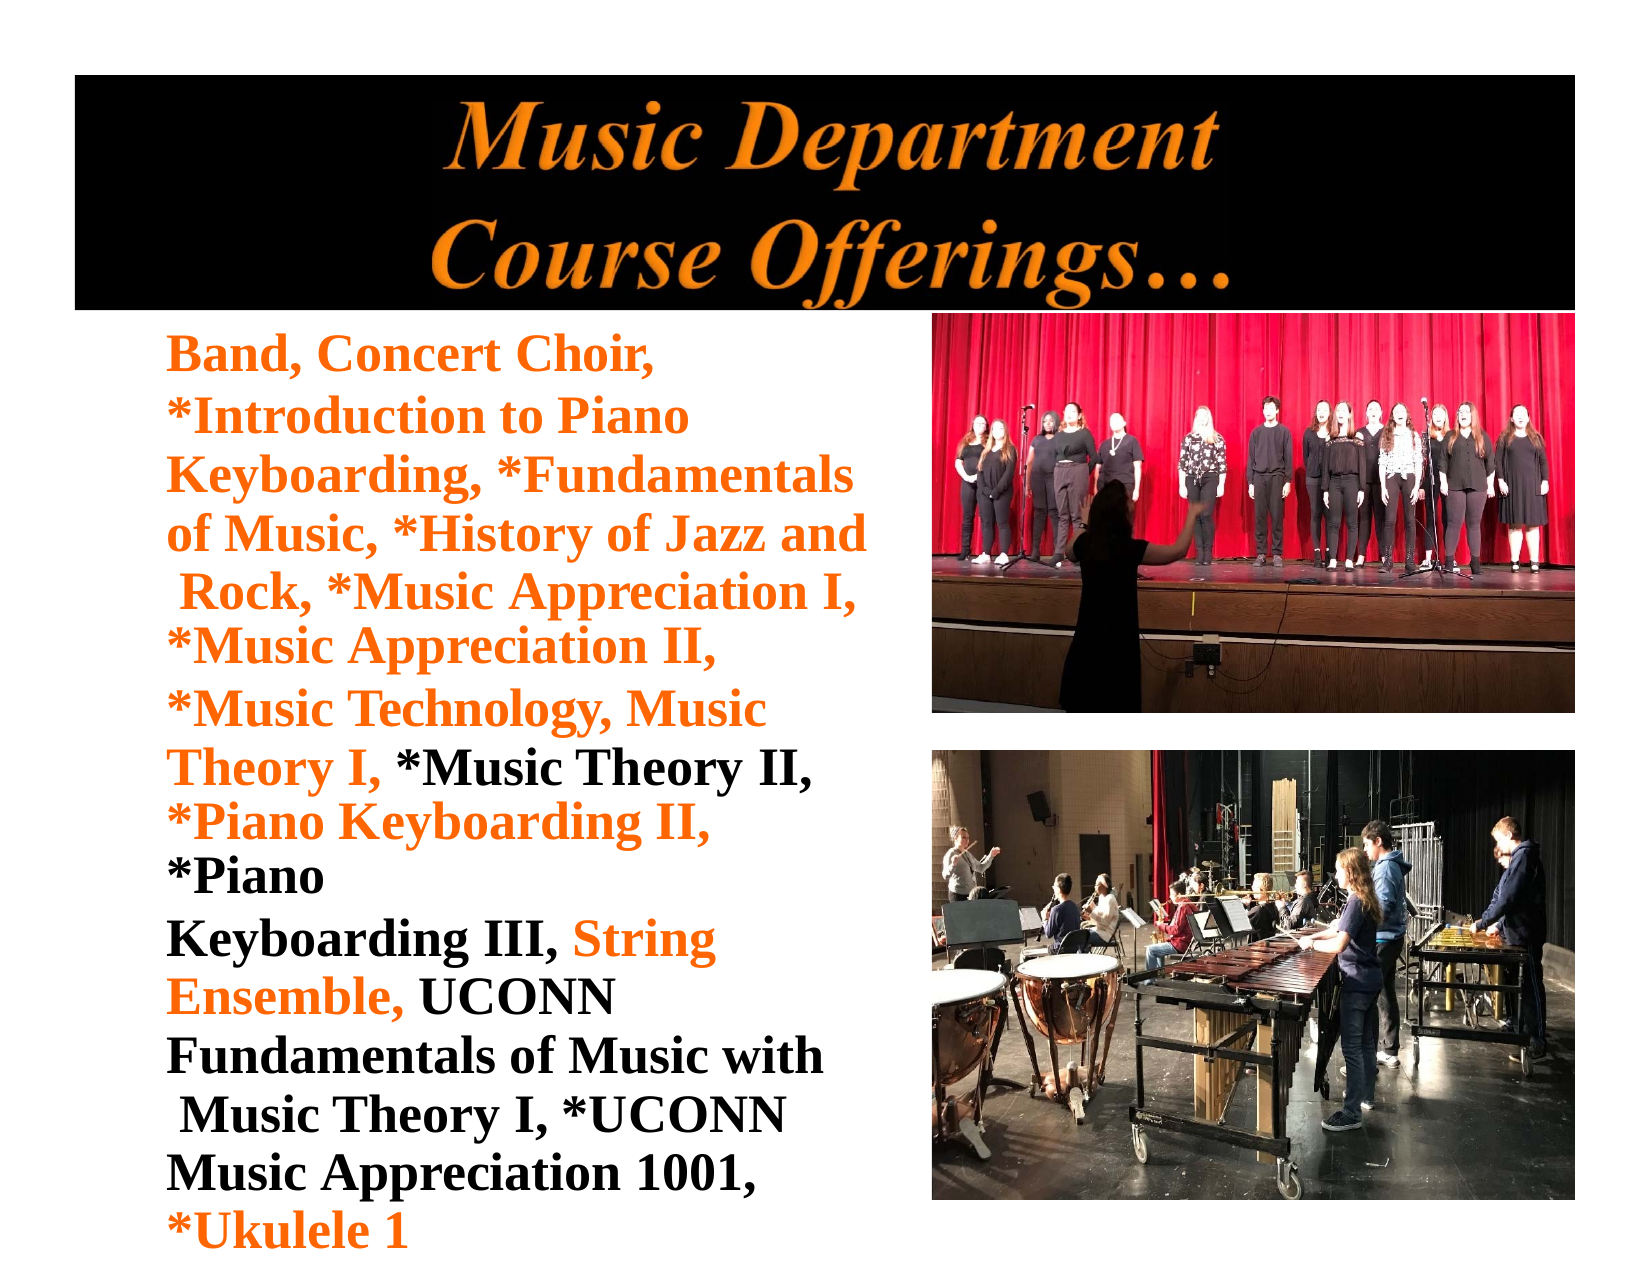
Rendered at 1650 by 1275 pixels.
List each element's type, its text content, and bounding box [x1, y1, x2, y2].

text_box [931, 313, 1575, 713]
text_box Band, Concert Choir, *Introduction to Piano Keyboarding, *Fundamentals of Music, *History of Jazz and Rock, *Music Appreciation I, *Music Appreciation II, *Music Technology, Music Theory I, *Music Theory II, *Piano Keyboarding II, *Piano Keyboarding III, String Ensemble, UCONN Fundamentals of Music with Music Theory I, *UCONN Music Appreciation 1001, *Ukulele 1 [164, 318, 888, 1259]
text_box [931, 750, 1575, 1200]
text_box [430, 100, 1230, 310]
